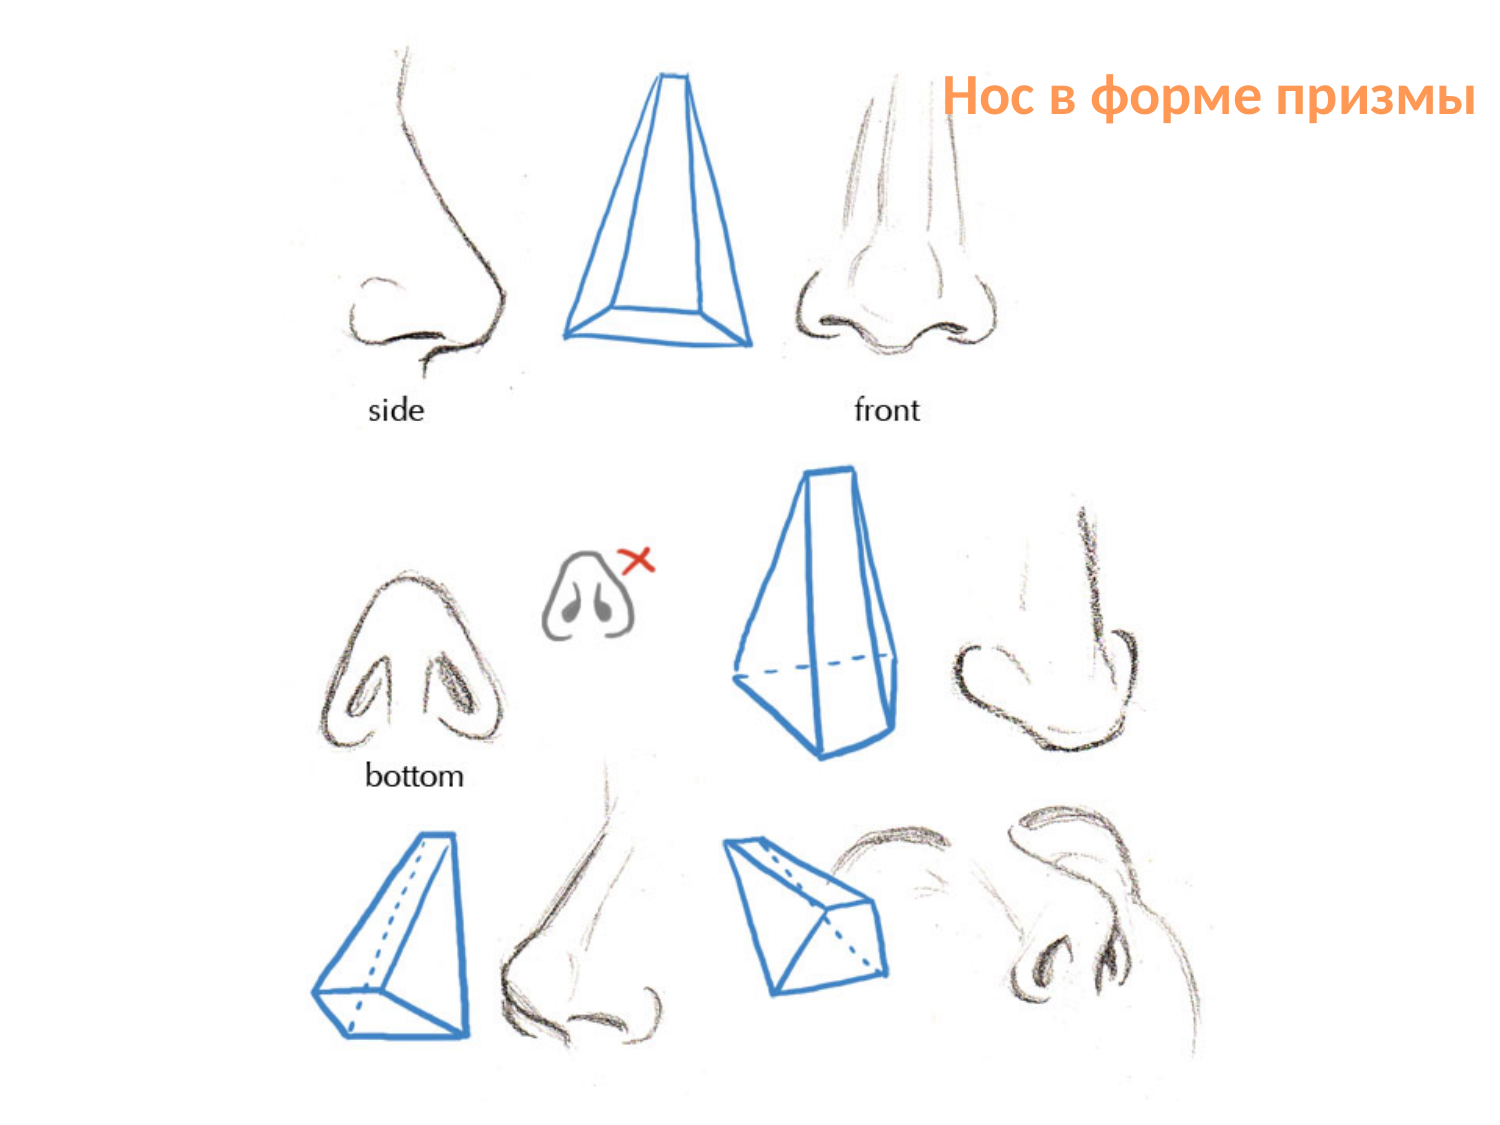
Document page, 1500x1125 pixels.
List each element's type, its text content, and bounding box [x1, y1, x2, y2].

text_box Нос в форме призмы [1223, 48, 1494, 134]
picture [281, 23, 1219, 1101]
